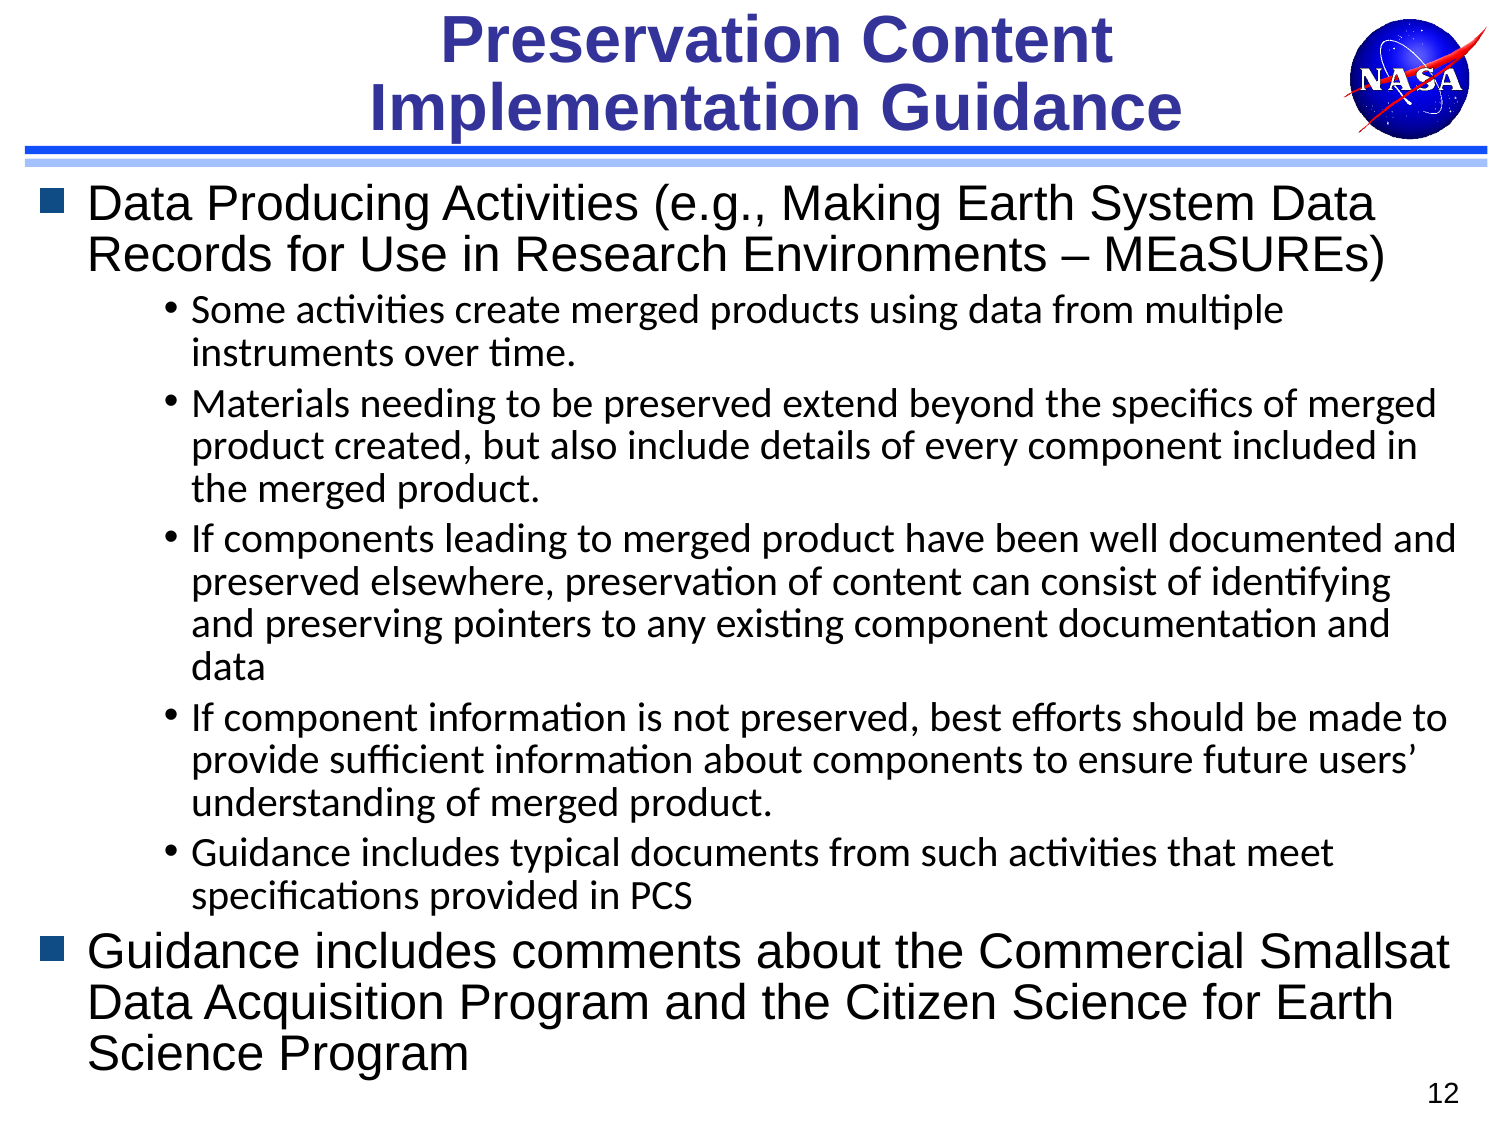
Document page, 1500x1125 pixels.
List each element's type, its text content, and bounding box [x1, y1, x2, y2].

title Preservation Content Implementation Guidance [207, 5, 1348, 147]
picture [40, 188, 64, 213]
picture [1325, 10, 1500, 150]
picture [40, 936, 64, 961]
slide_number 12 [1161, 1066, 1475, 1125]
list Data Producing Activities (e.g., Making Earth System Data Records for Use in Research Environments – MEaSUREs) Some activities create merged products using data from multiple instruments over time. Materials needing to be preserved extend beyond the specifics of merged product created, but also include details of every component included in the merged product. If components leading to merged product have been well documented and preserved elsewhere, preservation of content can consist of identifying and preserving pointers to any existing component documentation and data If component information is not preserved, best efforts should be made to provide sufficient information about components to ensure future users’ understanding of merged product. Guidance includes typical documents from such activities that meet specifications provided in PCS Guidance includes comments about the Commercial Smallsat Data Acquisition Program and the Citizen Science for Earth Science Program [25, 171, 1475, 1094]
